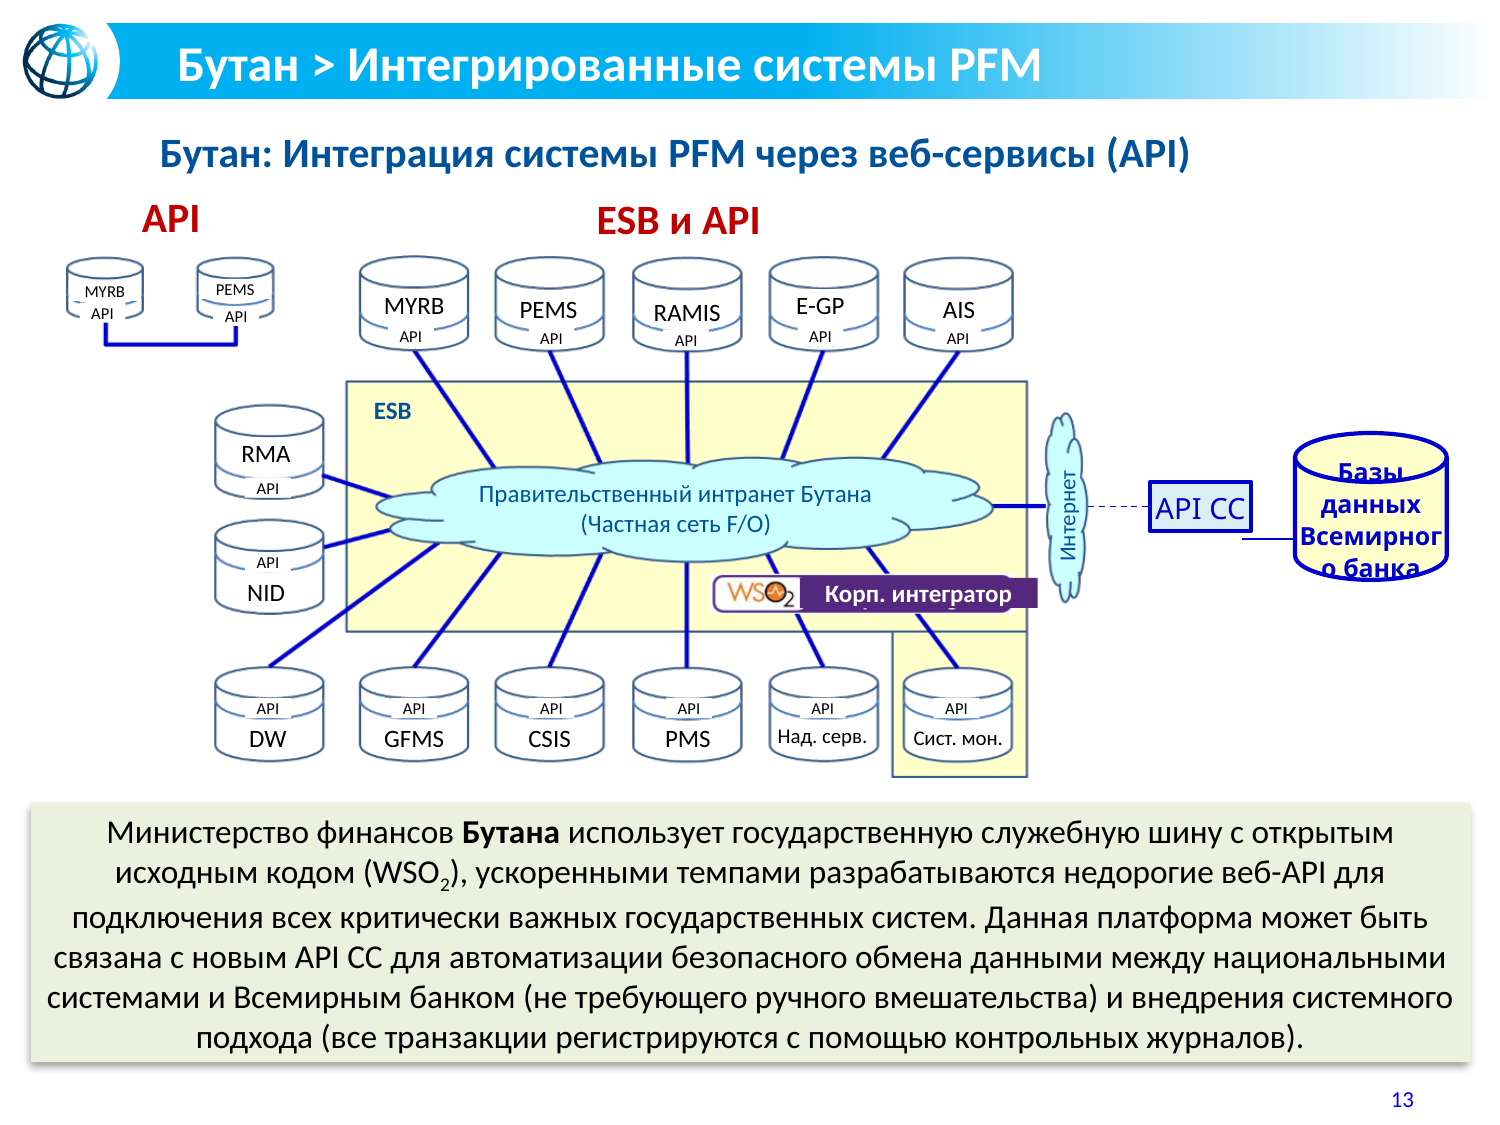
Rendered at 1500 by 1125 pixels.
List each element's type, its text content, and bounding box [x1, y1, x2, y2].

slide_number 12 [1074, 1080, 1430, 1116]
text_box Министерство финансов Бутана использует государственную служебную шину с открытым исходным кодом (WSO2), ускоренными темпами разрабатываются недорогие веб-API для подключения всех критически важных государственных систем. Данная платформа может быть связана с новым API CC для автоматизации безопасного обмена данными между национальными системами и Всемирным банком (не требующего ручного вмешательства) и внедрения системного подхода (все транзакции регистрируются с помощью контрольных журналов). [30, 802, 1471, 1063]
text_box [0, 0, 1498, 122]
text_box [51, 117, 1447, 779]
